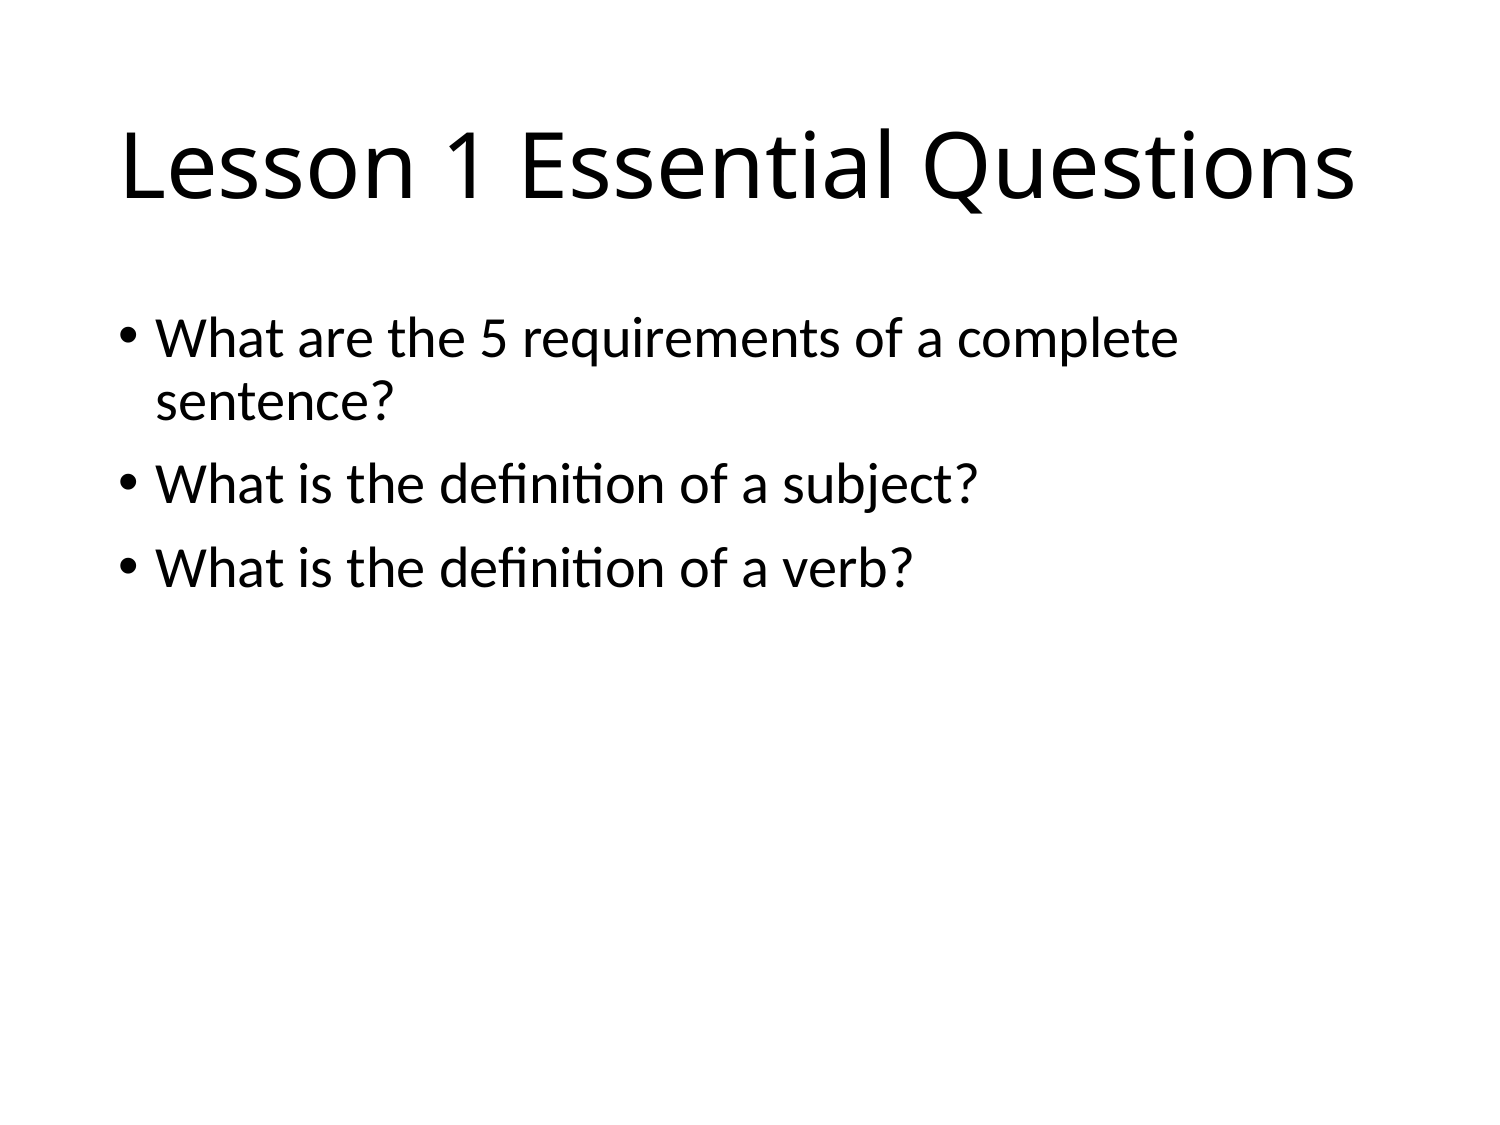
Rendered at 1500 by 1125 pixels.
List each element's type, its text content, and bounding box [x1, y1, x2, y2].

list What are the 5 requirements of a complete sentence? What is the definition of a subject? What is the definition of a verb? [103, 299, 1397, 1014]
title Lesson 1 Essential Questions [103, 59, 1397, 278]
